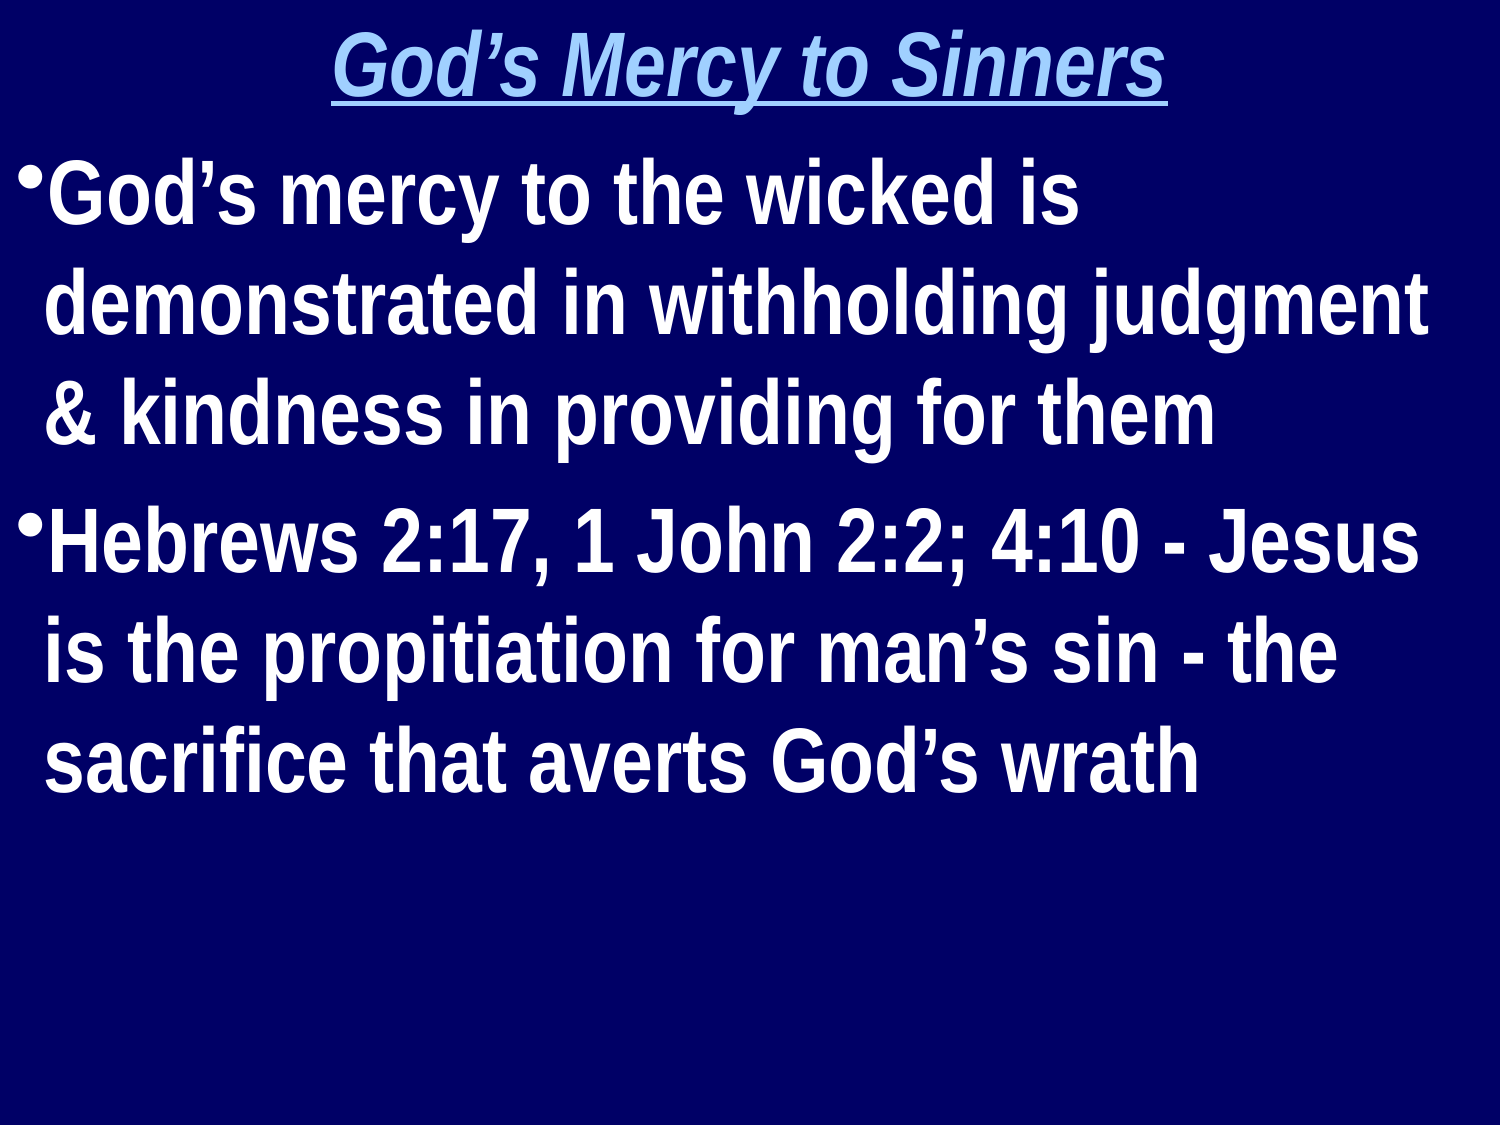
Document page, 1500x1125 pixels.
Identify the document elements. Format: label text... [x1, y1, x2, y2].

title God’s Mercy to Sinners [0, 0, 1500, 125]
list God’s mercy to the wicked is demonstrated in withholding judgment & kindness in providing for them Hebrews 2:17, 1 John 2:2; 4:10 - Jesus is the propitiation for man’s sin - the sacrifice that averts God’s wrath [0, 125, 1500, 1125]
